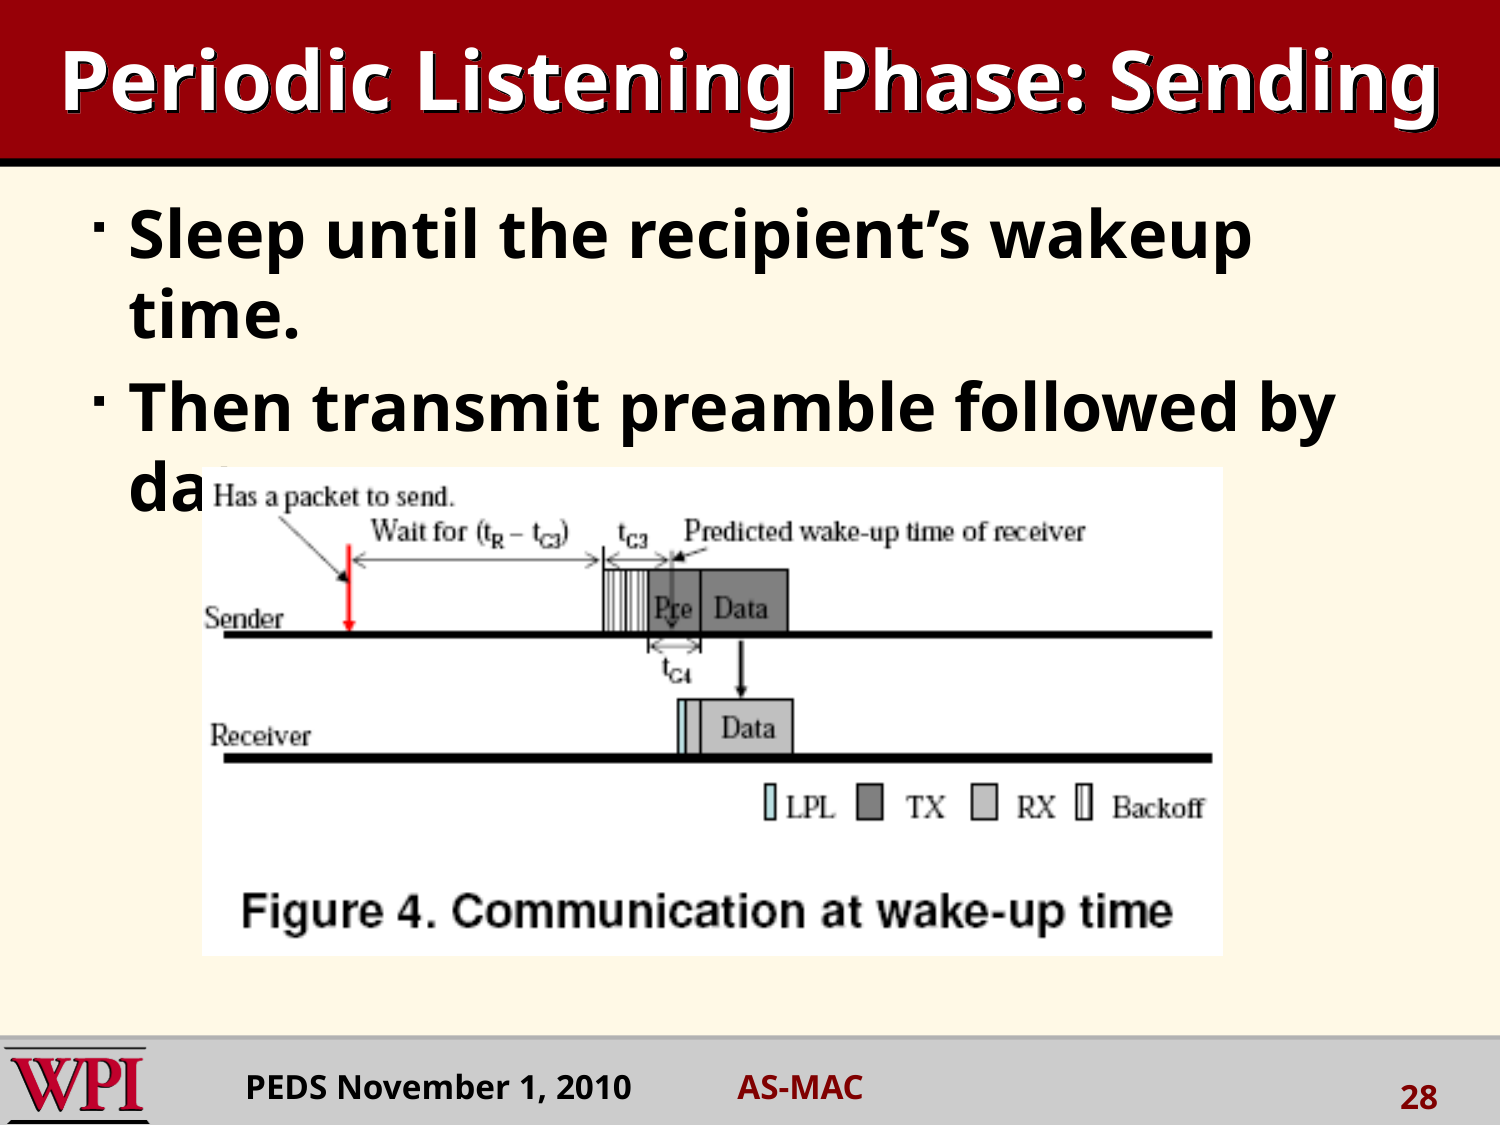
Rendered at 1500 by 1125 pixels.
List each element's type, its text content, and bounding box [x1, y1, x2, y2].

footer PEDS November 1, 2010 AS-MAC [229, 1058, 1323, 1107]
title Periodic Listening Phase: Sending [29, 7, 1471, 138]
picture [0, 167, 1500, 1035]
picture [0, 0, 1500, 158]
list Sleep until the recipient’s wakeup time. Then transmit preamble followed by data: [76, 184, 1448, 923]
picture [0, 1040, 1500, 1125]
slide_number 28 [1344, 1068, 1495, 1107]
